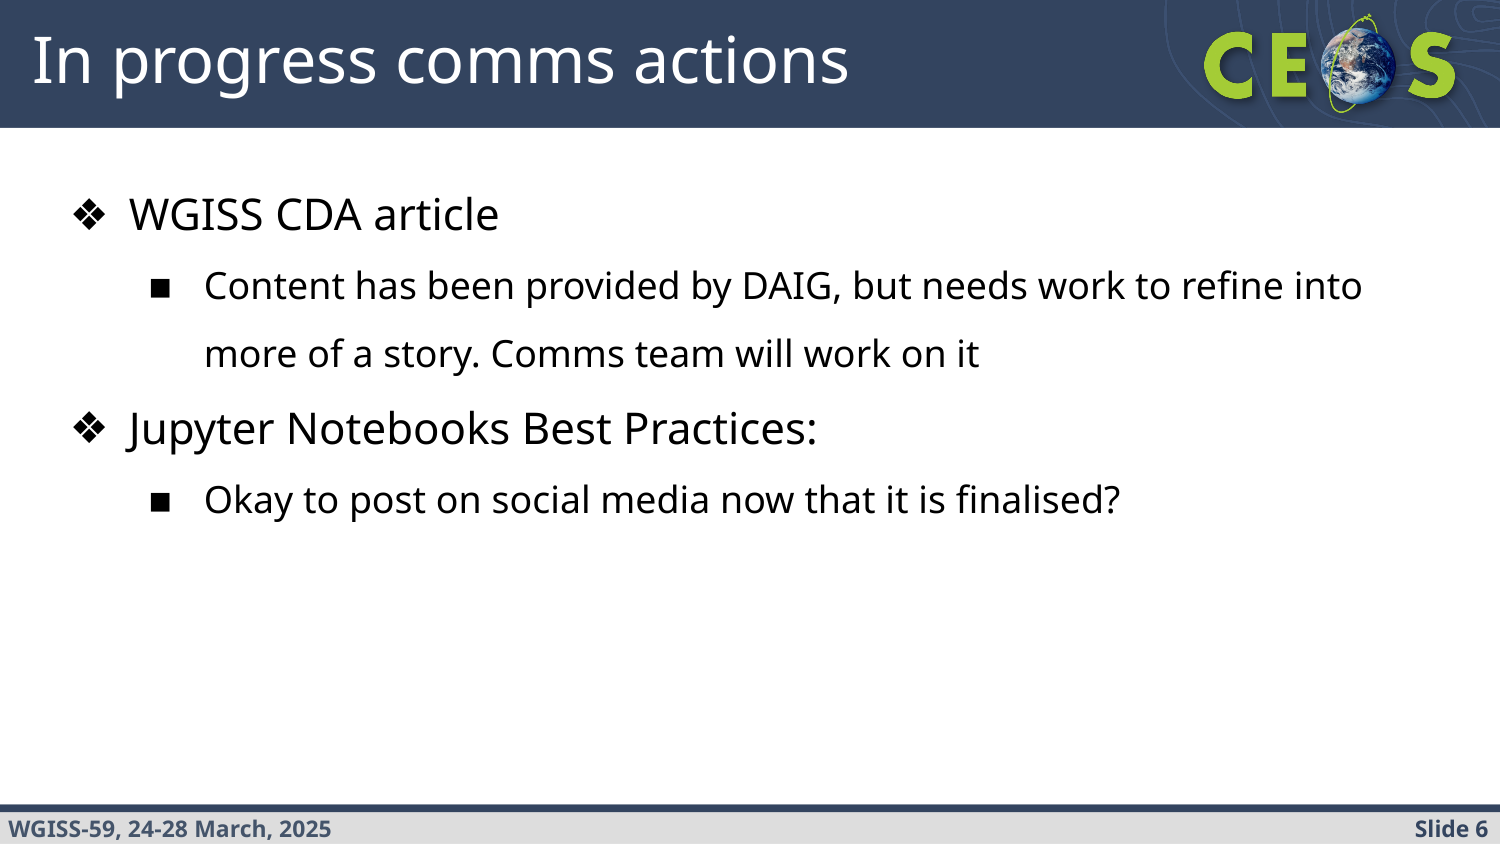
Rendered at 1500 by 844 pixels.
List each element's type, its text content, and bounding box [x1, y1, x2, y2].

picture [1204, 13, 1455, 113]
title In progress comms actions [21, 21, 1177, 118]
list WGISS CDA article Content has been provided by DAIG, but needs work to refine into more of a story. Comms team will work on it Jupyter Notebooks Best Practices: Okay to post on social media now that it is finalised? [42, 155, 1458, 729]
